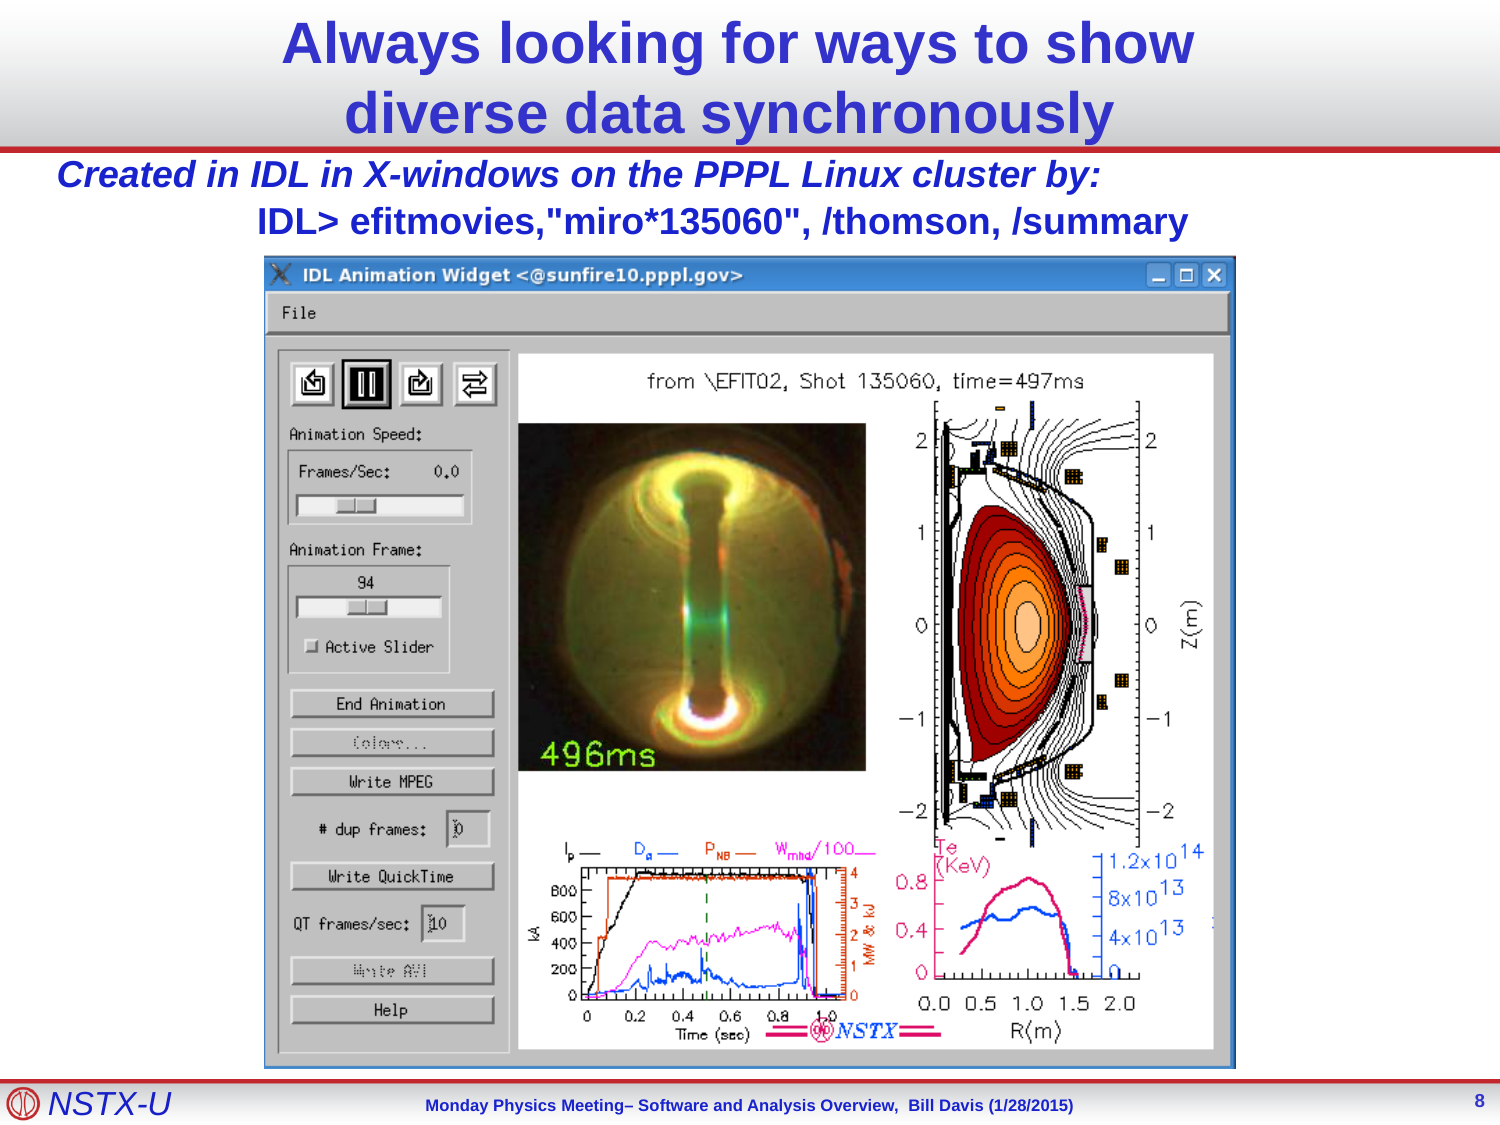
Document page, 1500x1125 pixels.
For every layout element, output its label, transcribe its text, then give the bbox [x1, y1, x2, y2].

text_box Always looking for ways to show diverse data synchronously [257, 0, 1220, 150]
picture [264, 255, 1236, 1069]
text_box Created in IDL in X-windows on the PPPL Linux cluster by: [41, 142, 1118, 203]
slide_number 8 [1374, 1087, 1500, 1113]
picture [0, 1079, 1500, 1125]
text_box IDL> efitmovies,"miro*135060", /thomson, /summary [242, 189, 1215, 249]
